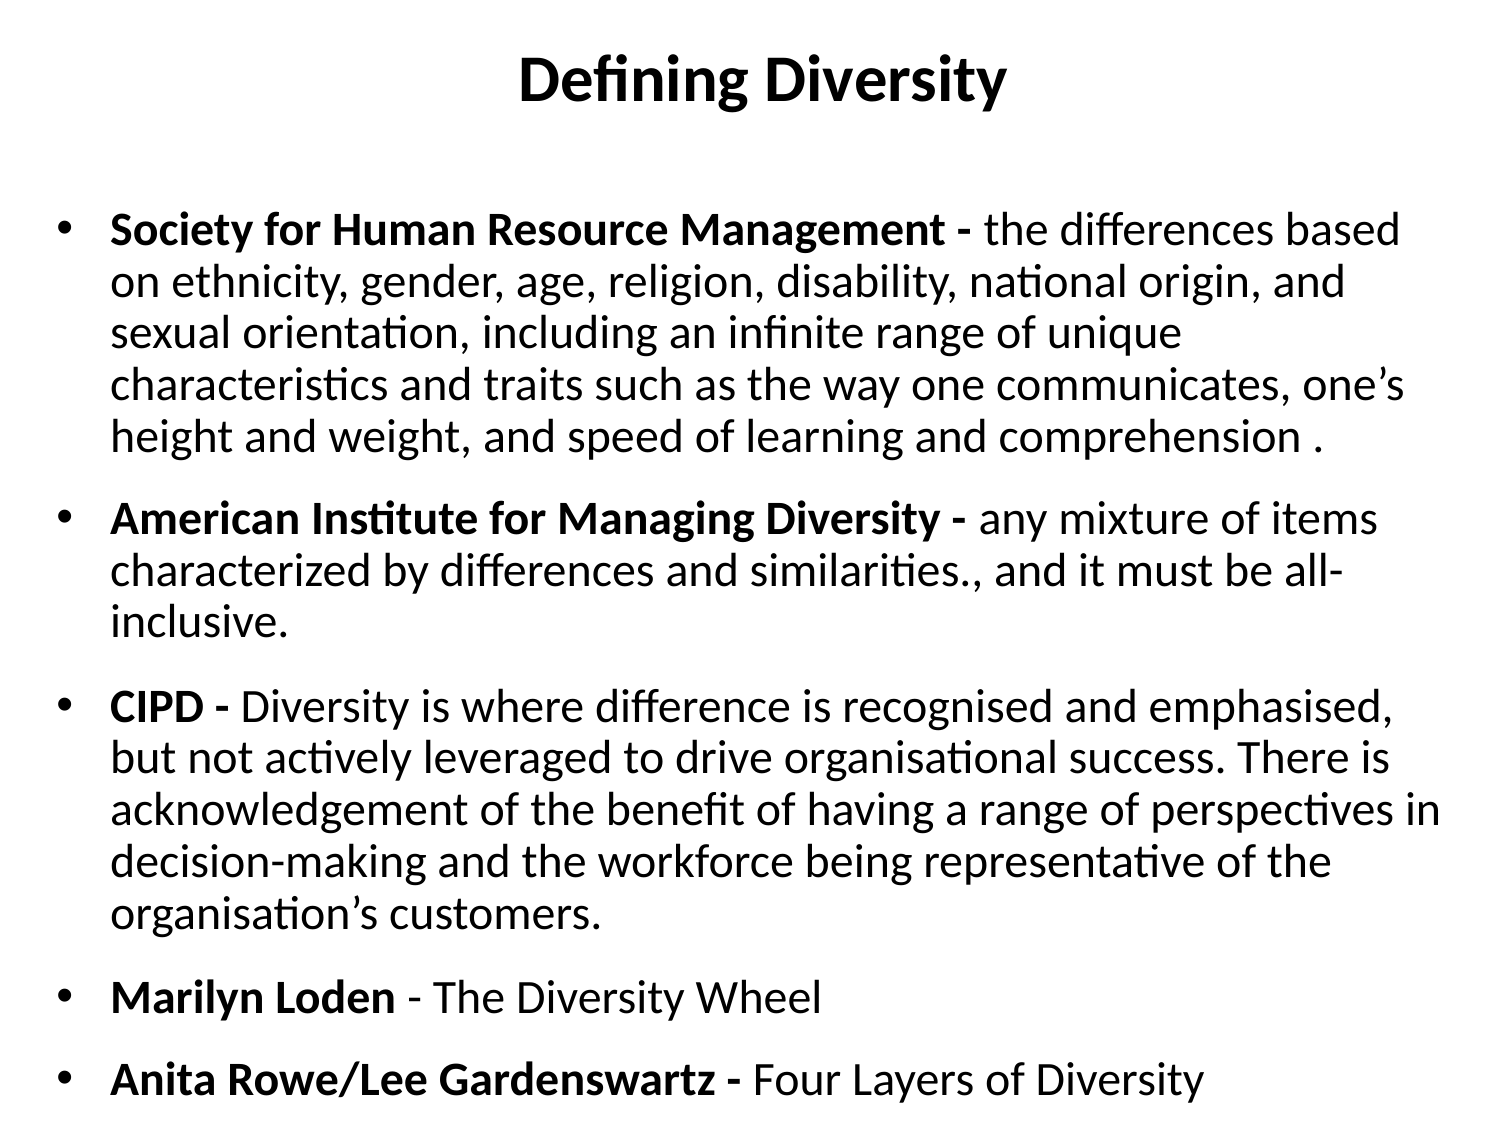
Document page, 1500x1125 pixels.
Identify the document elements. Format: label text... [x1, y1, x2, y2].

list Society for Human Resource Management - the differences based on ethnicity, gender, age, religion, disability, national origin, and sexual orientation, including an infinite range of unique characteristics and traits such as the way one communicates, one’s height and weight, and speed of learning and comprehension . American Institute for Managing Diversity - any mixture of items characterized by differences and similarities., and it must be all-inclusive. CIPD - Diversity is where difference is recognised and emphasised, but not actively leveraged to drive organisational success. There is acknowledgement of the benefit of having a range of perspectives in decision-making and the workforce being representative of the organisation’s customers. Marilyn Loden - The Diversity Wheel Anita Rowe/Lee Gardenswartz - Four Layers of Diversity [41, 196, 1471, 1125]
title Defining Diversity [88, 0, 1439, 149]
